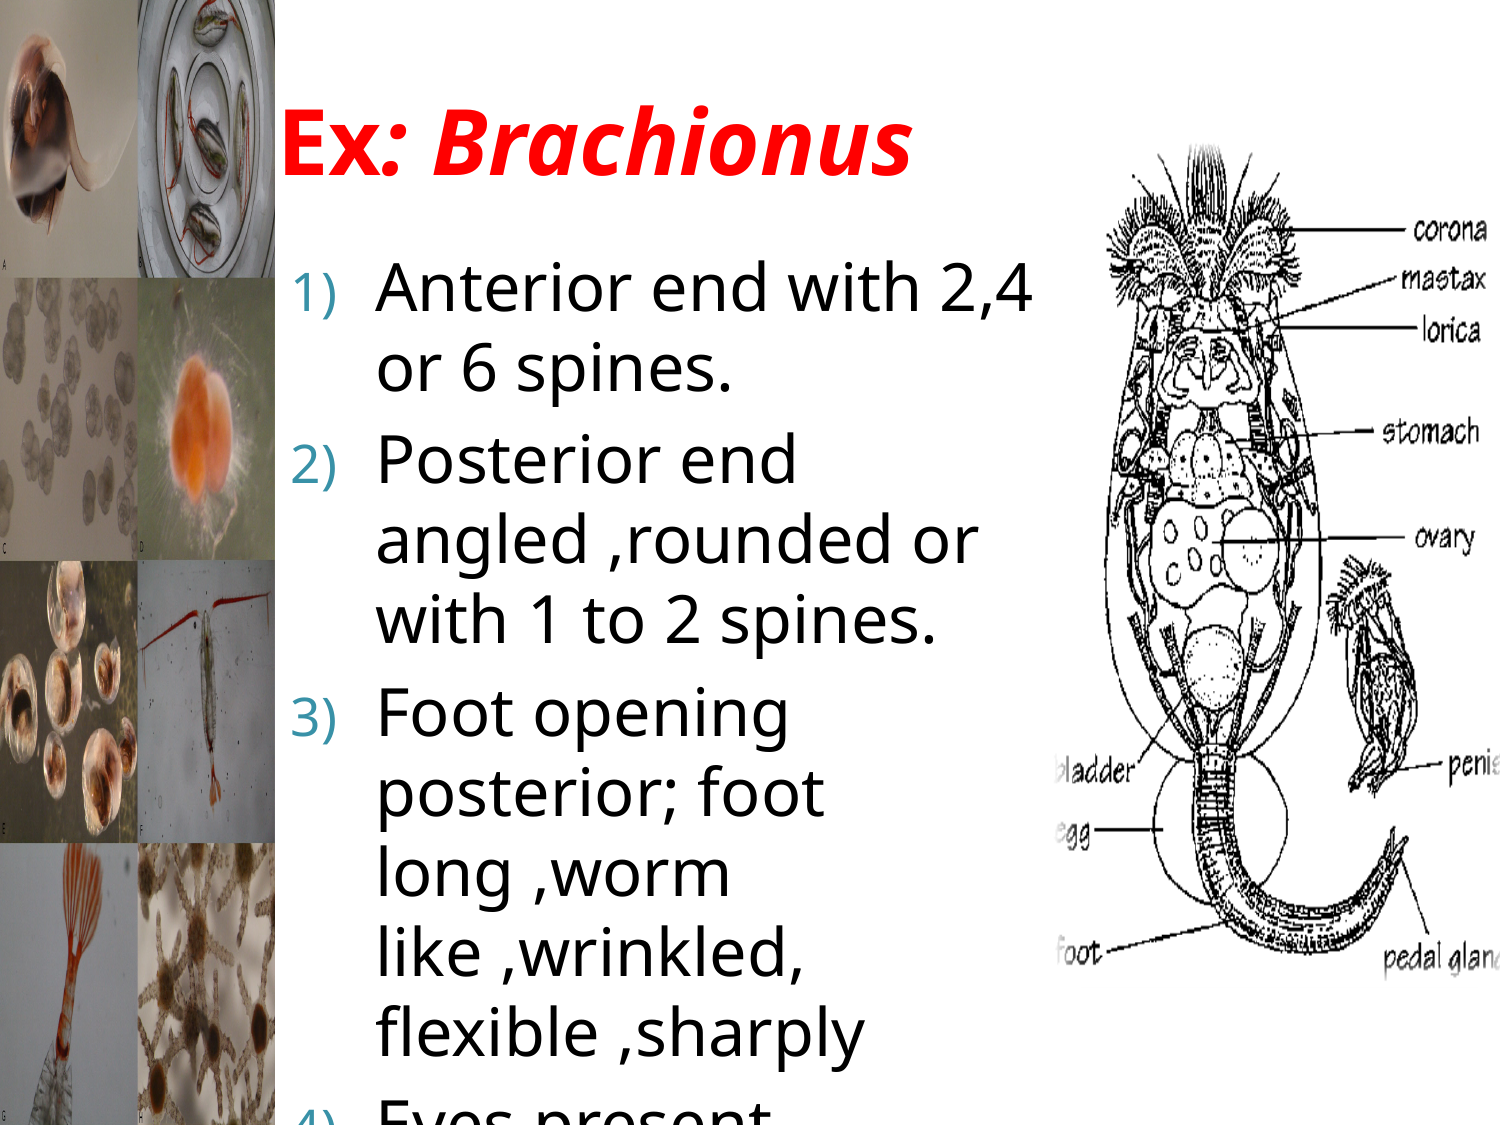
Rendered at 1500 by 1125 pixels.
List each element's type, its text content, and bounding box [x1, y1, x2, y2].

picture [0, 0, 276, 1125]
title Ex: Brachionus [283, 45, 1466, 233]
list Anterior end with 2,4 or 6 spines. Posterior end angled ,rounded or with 1 to 2 spines. Foot opening posterior; foot long ,worm like ,wrinkled, flexible ,sharply Eyes present. [283, 237, 1088, 1100]
picture [1049, 137, 1500, 988]
